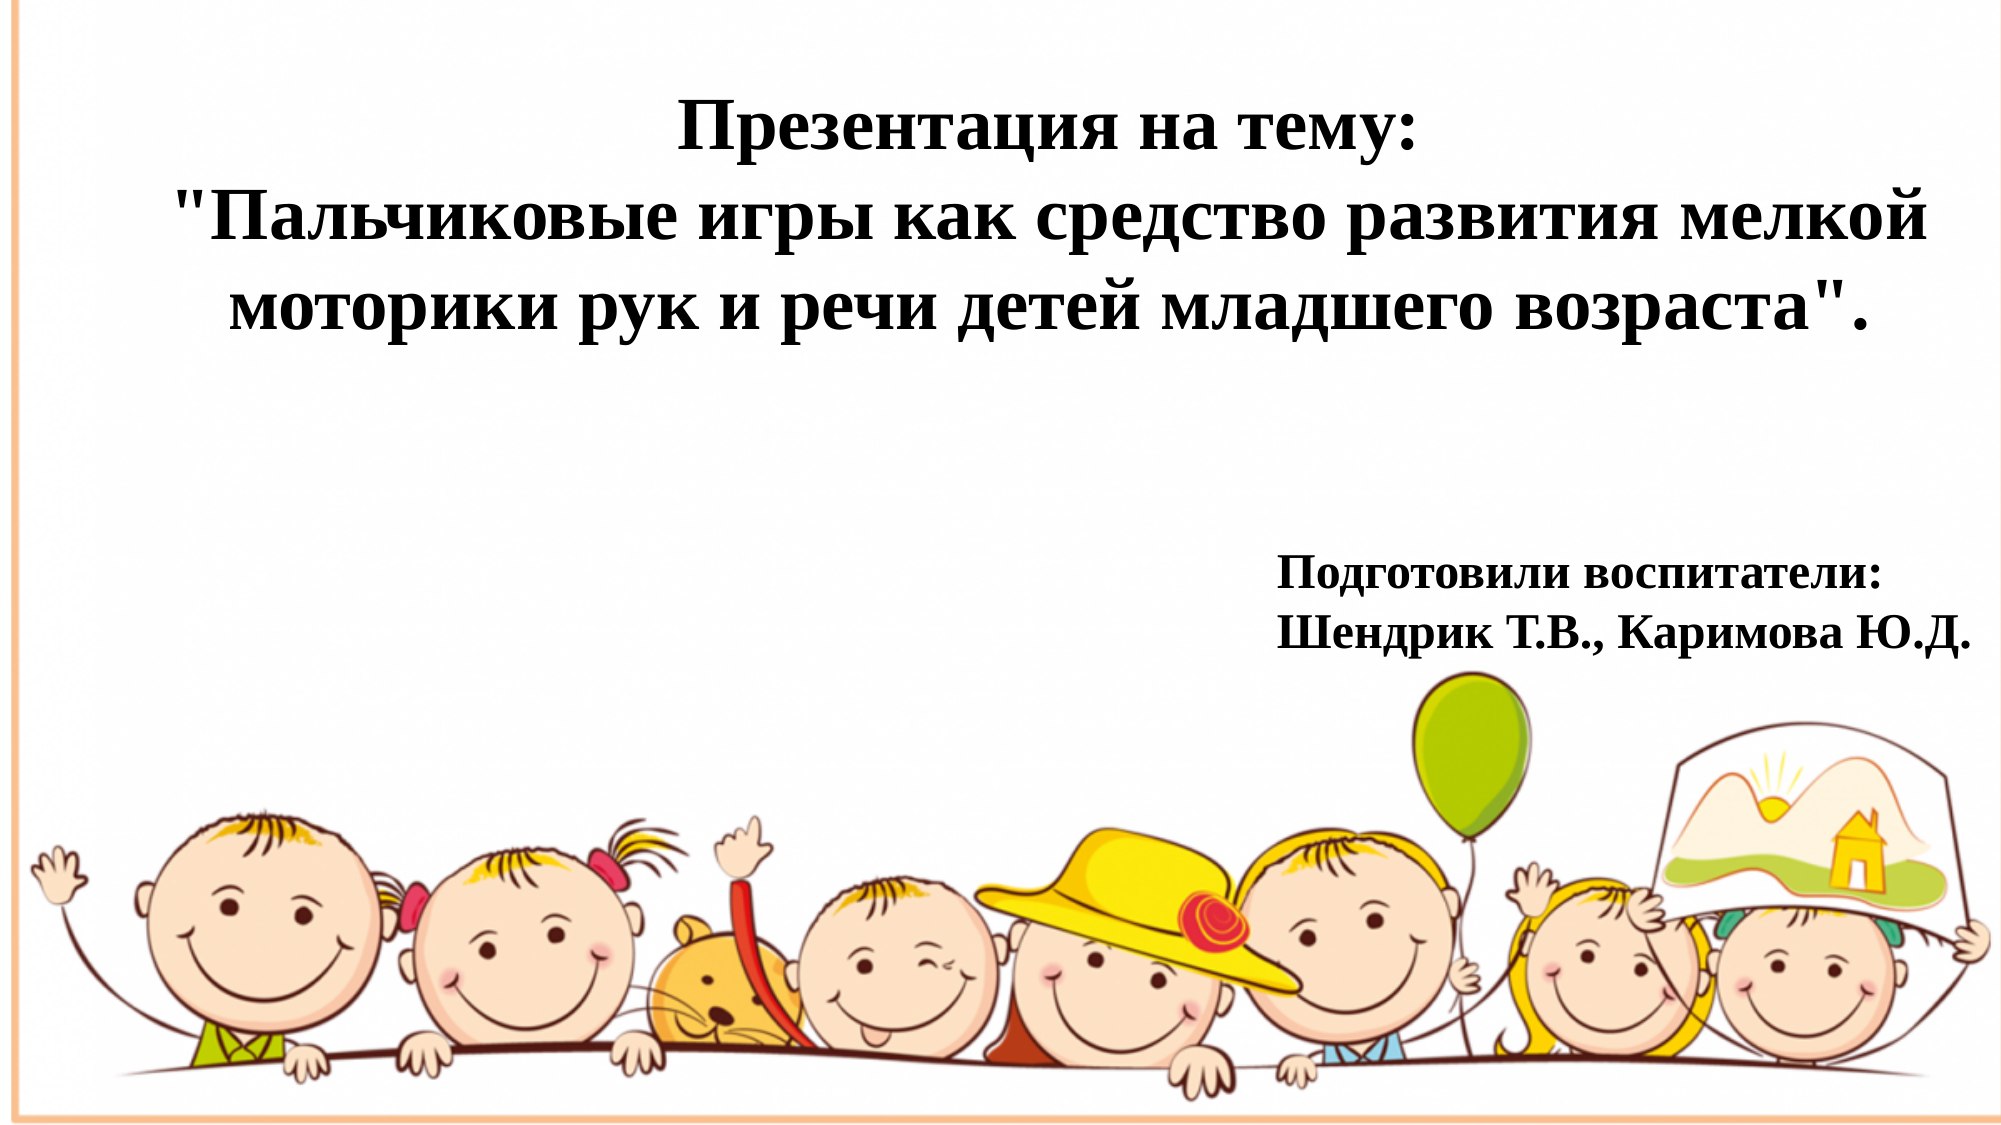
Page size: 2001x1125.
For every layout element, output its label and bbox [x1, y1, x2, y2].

text_box [0, 0, 10, 1125]
list [10, 0, 2000, 1125]
